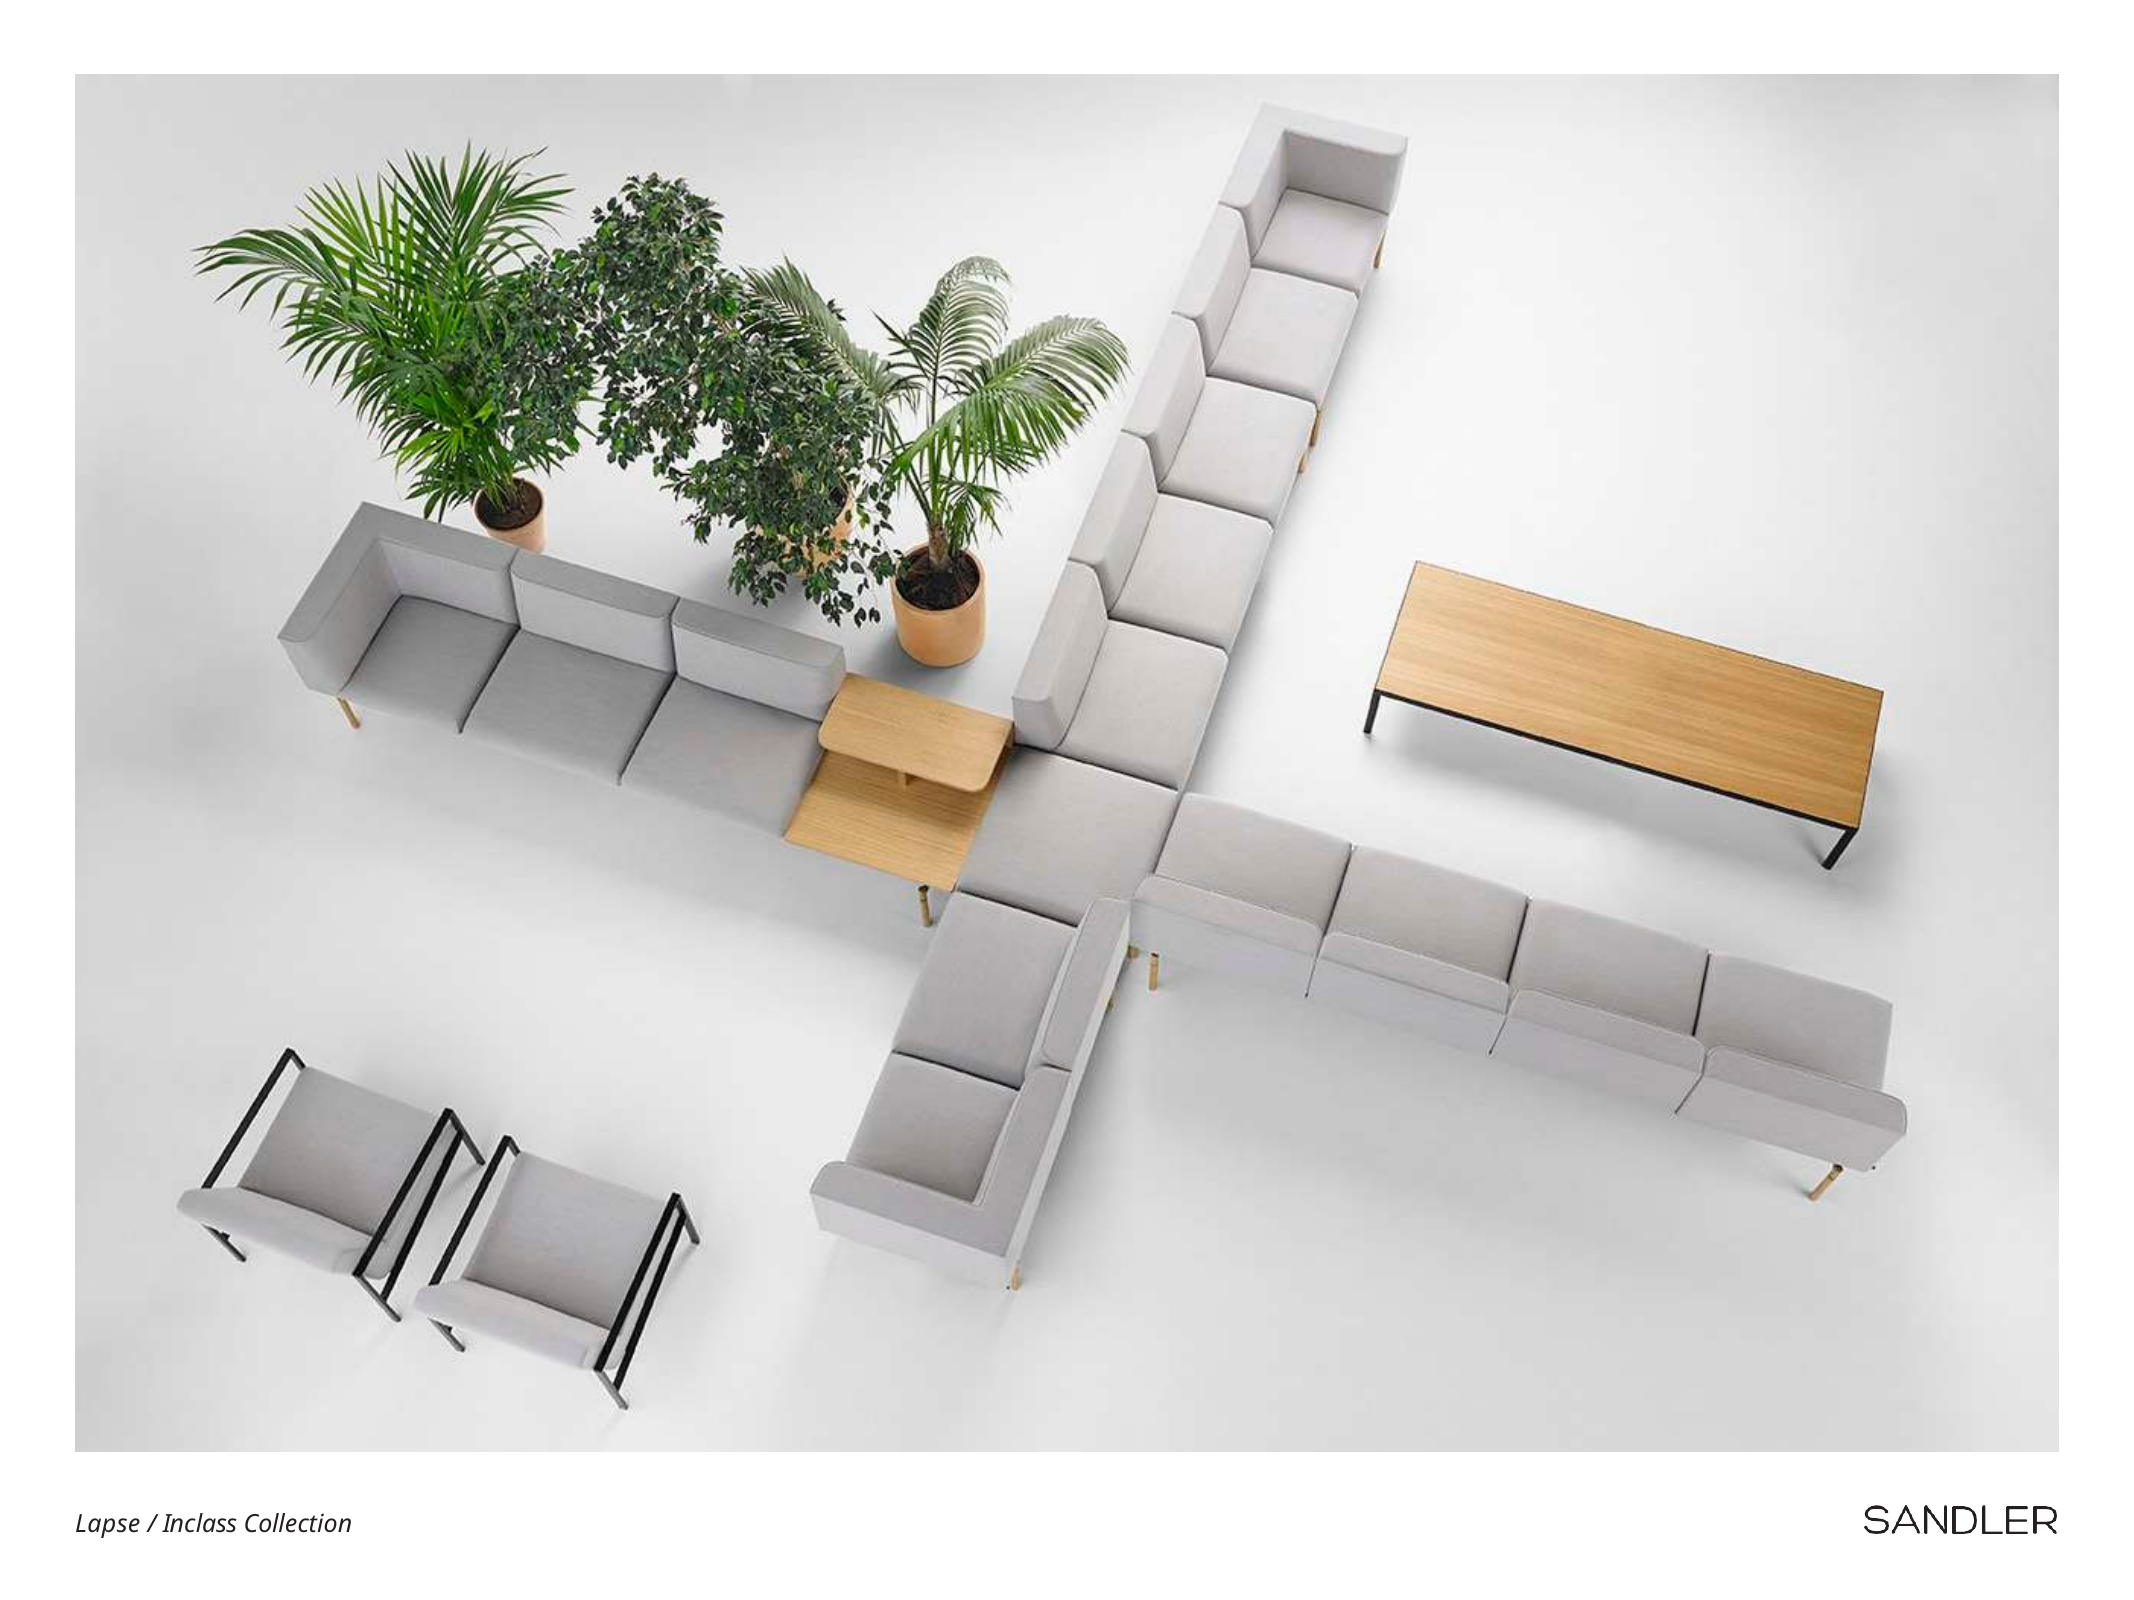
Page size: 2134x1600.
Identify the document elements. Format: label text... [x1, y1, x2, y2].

picture [74, 74, 2059, 1453]
text_box Lapse / Inclass Collection [72, 1504, 385, 1538]
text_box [1863, 1505, 2057, 1534]
